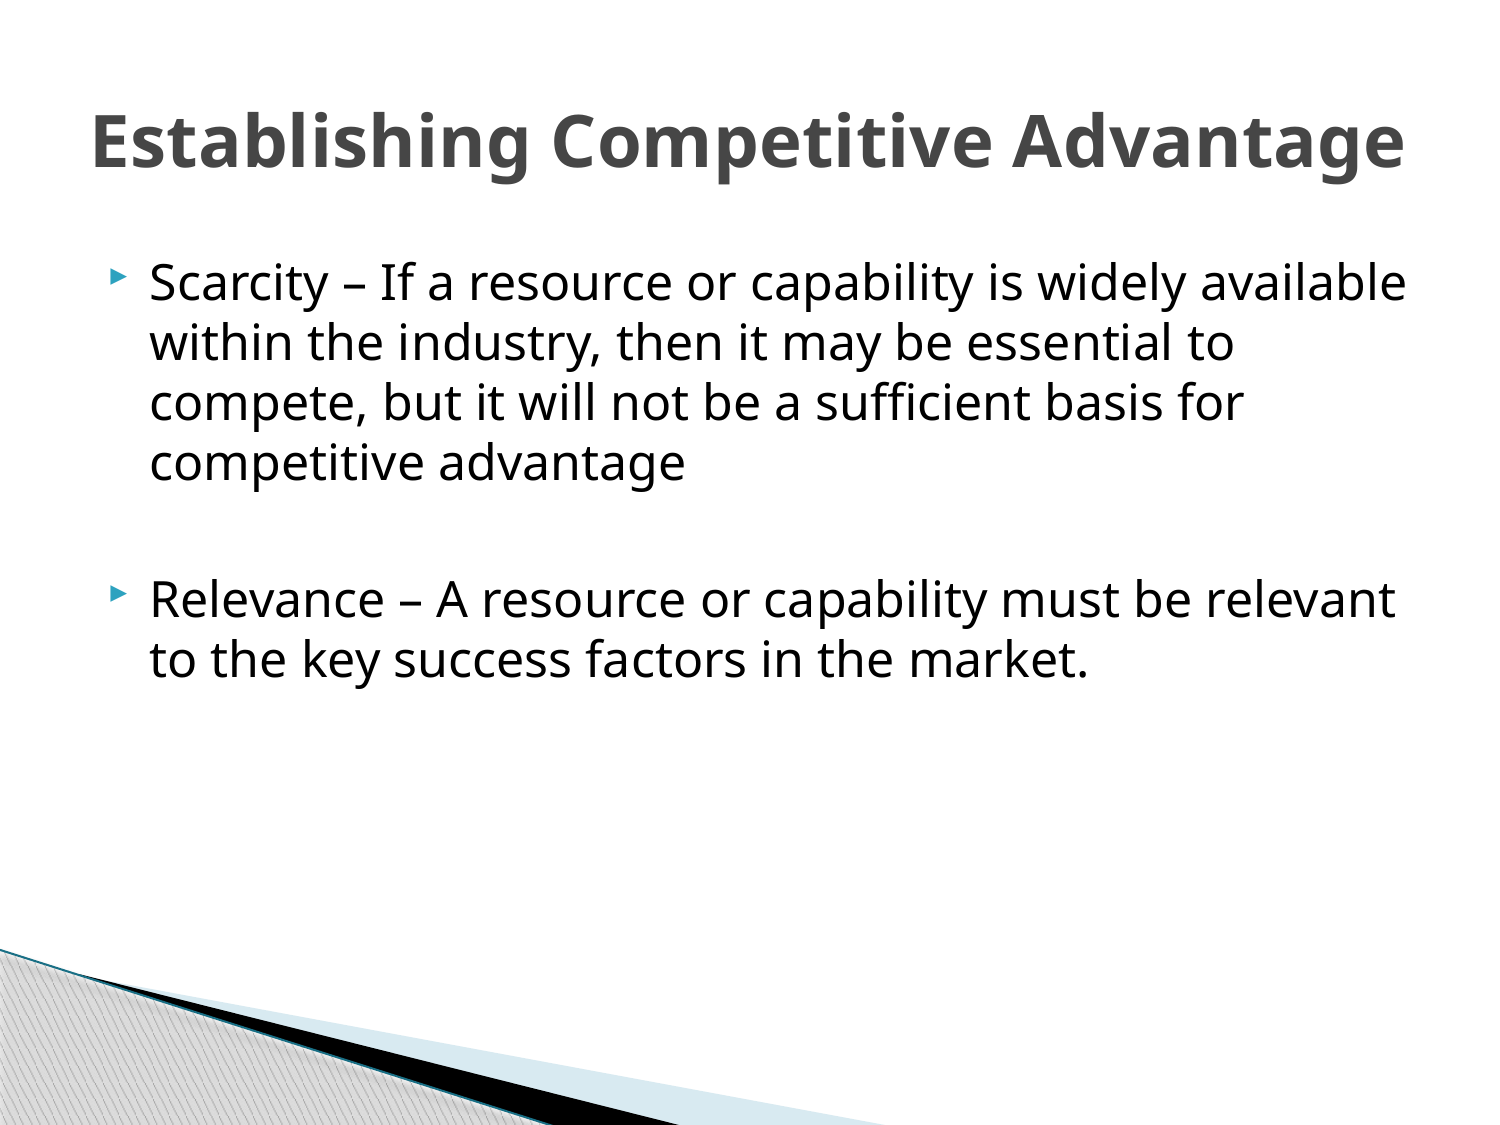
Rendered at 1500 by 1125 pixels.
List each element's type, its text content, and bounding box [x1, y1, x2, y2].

list Scarcity – If a resource or capability is widely available within the industry, then it may be essential to compete, but it will not be a sufficient basis for competitive advantage Relevance – A resource or capability must be relevant to the key success factors in the market. [75, 243, 1425, 986]
title Establishing Competitive Advantage [75, 45, 1425, 233]
